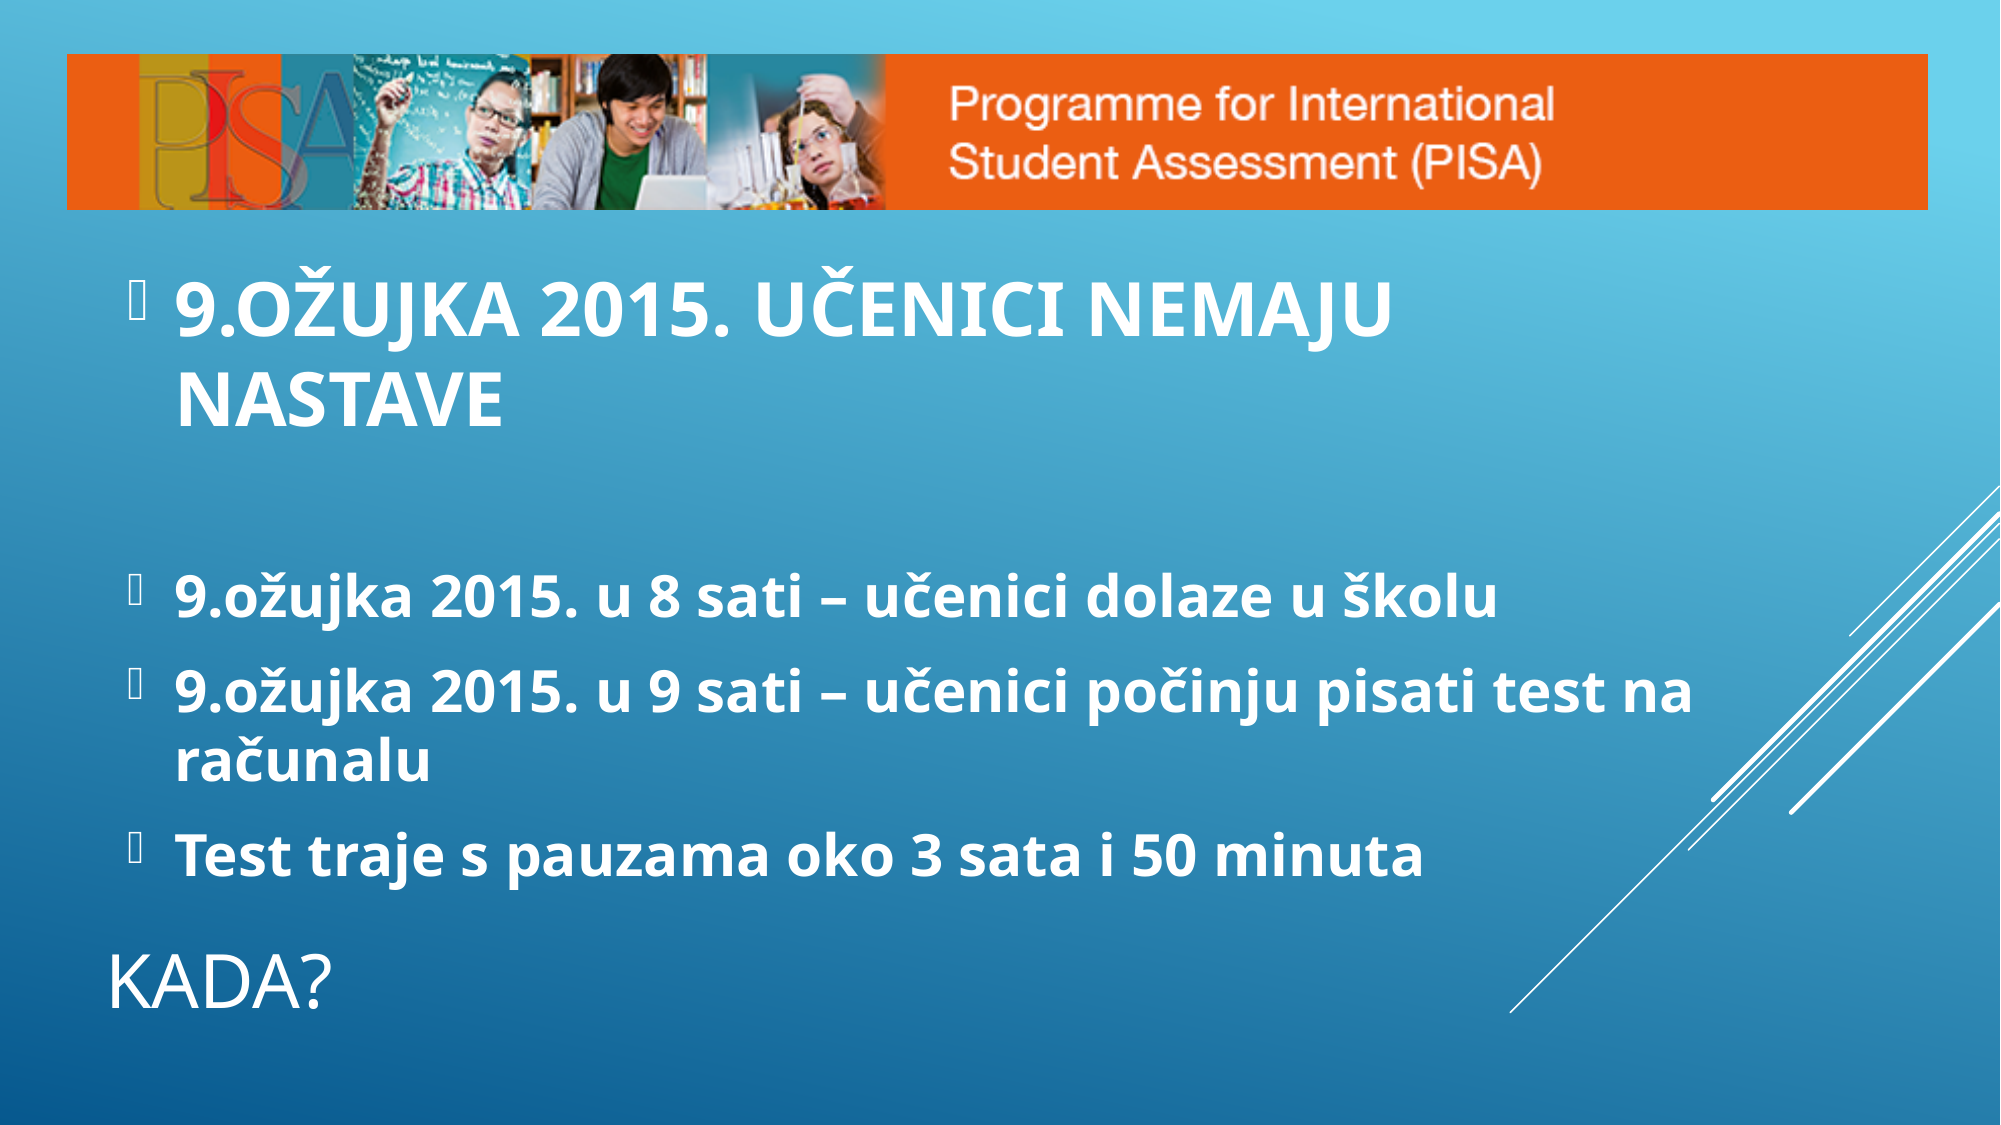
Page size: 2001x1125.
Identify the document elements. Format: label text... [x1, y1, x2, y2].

list 9.OŽUJKA 2015. UČENICI NEMAJU NASTAVE 9.ožujka 2015. u 8 sati – učenici dolaze u školu 9.ožujka 2015. u 9 sati – učenici počinju pisati test na računalu Test traje s pauzama oko 3 sata i 50 minuta [112, 251, 1756, 968]
title Kada? [90, 854, 1491, 1102]
picture [67, 53, 1928, 210]
